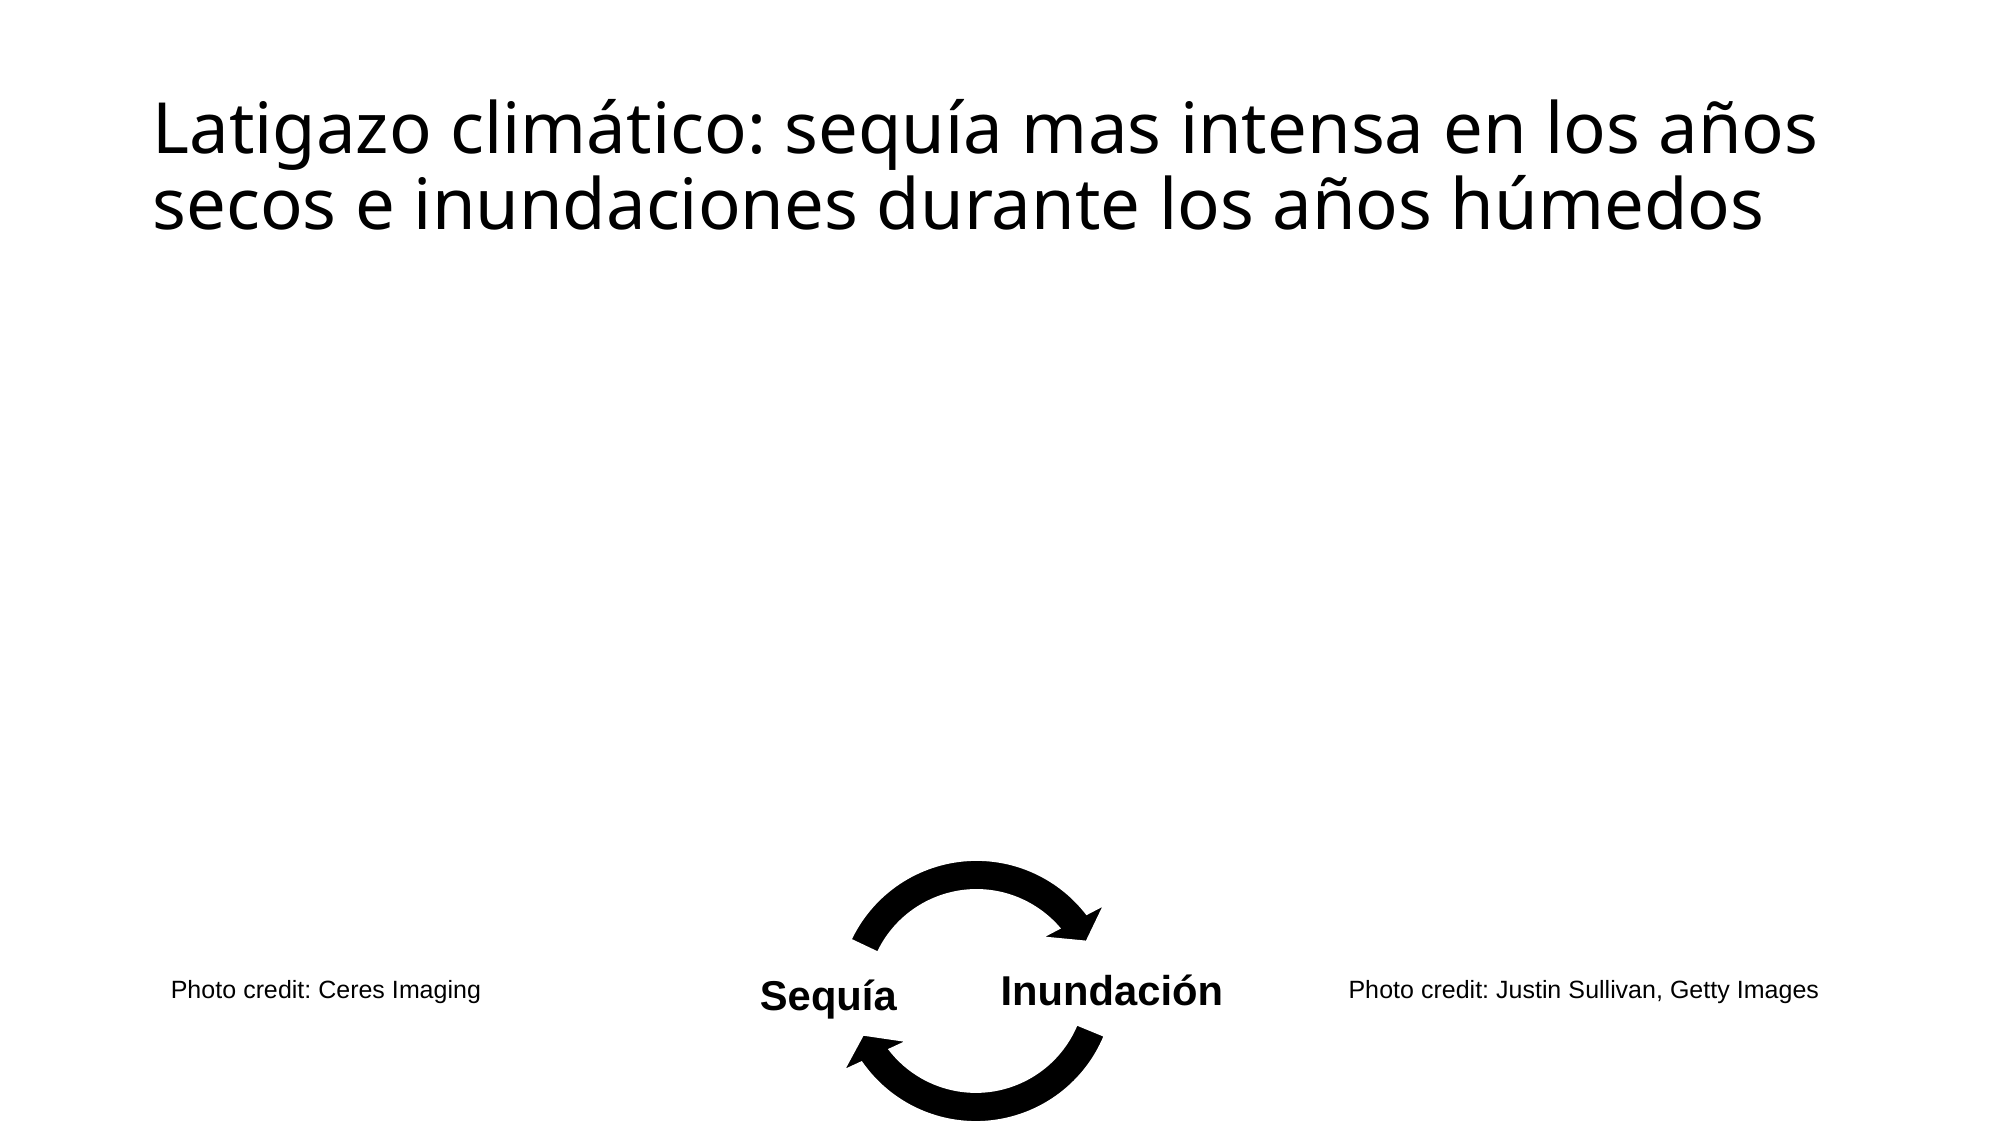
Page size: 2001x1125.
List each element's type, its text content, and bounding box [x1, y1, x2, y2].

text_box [685, 837, 1300, 1125]
title Latigazo climático: sequía mas intensa en los años secos e inundaciones durante los años húmedos [137, 59, 1911, 278]
text_box Photo credit: Justin Sullivan, Getty Images [1329, 965, 1835, 1011]
text_box Photo credit: Ceres Imaging [156, 965, 662, 1011]
